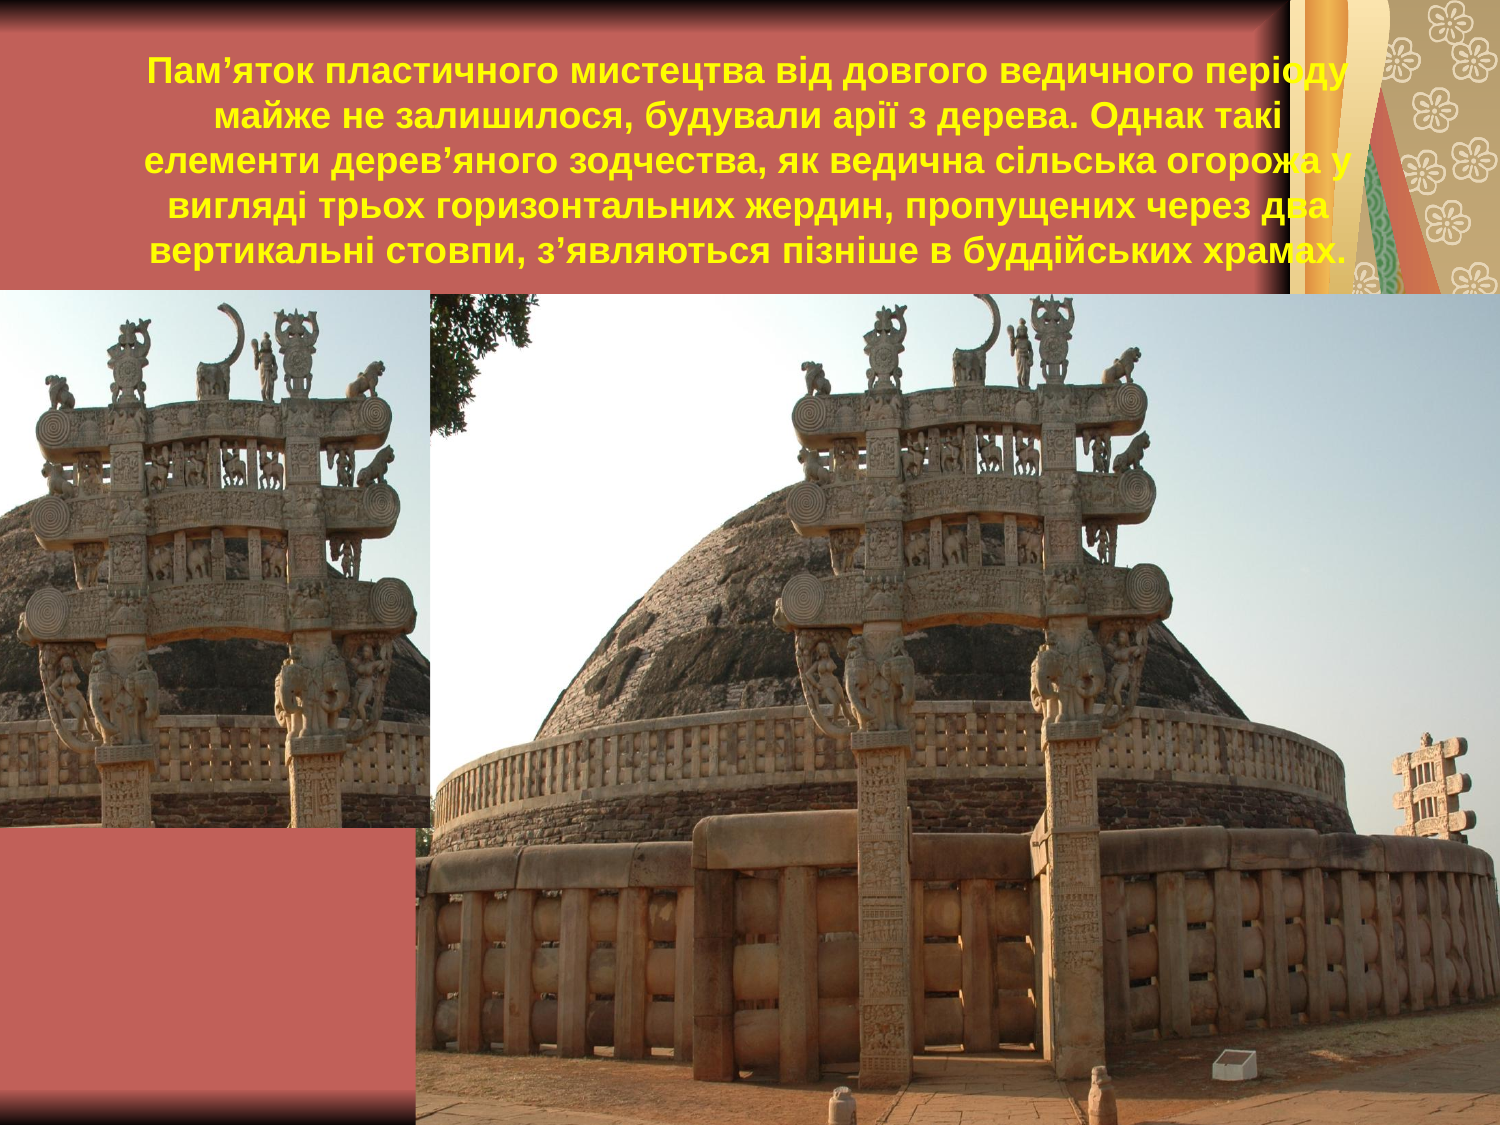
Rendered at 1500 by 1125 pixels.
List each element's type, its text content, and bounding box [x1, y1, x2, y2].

picture [0, 184, 1500, 1125]
title Памʼяток пластичного мистецтва від довгого ведичного періоду майже не залишилося, будували арії з дерева. Однак такі елементи деревʼяного зодчества, як ведична сільська огорожа у вигляді трьох горизонтальних жердин, пропущених через два вертикальні стовпи, зʼявляються пізніше в буддійських храмах. [117, 0, 1380, 292]
